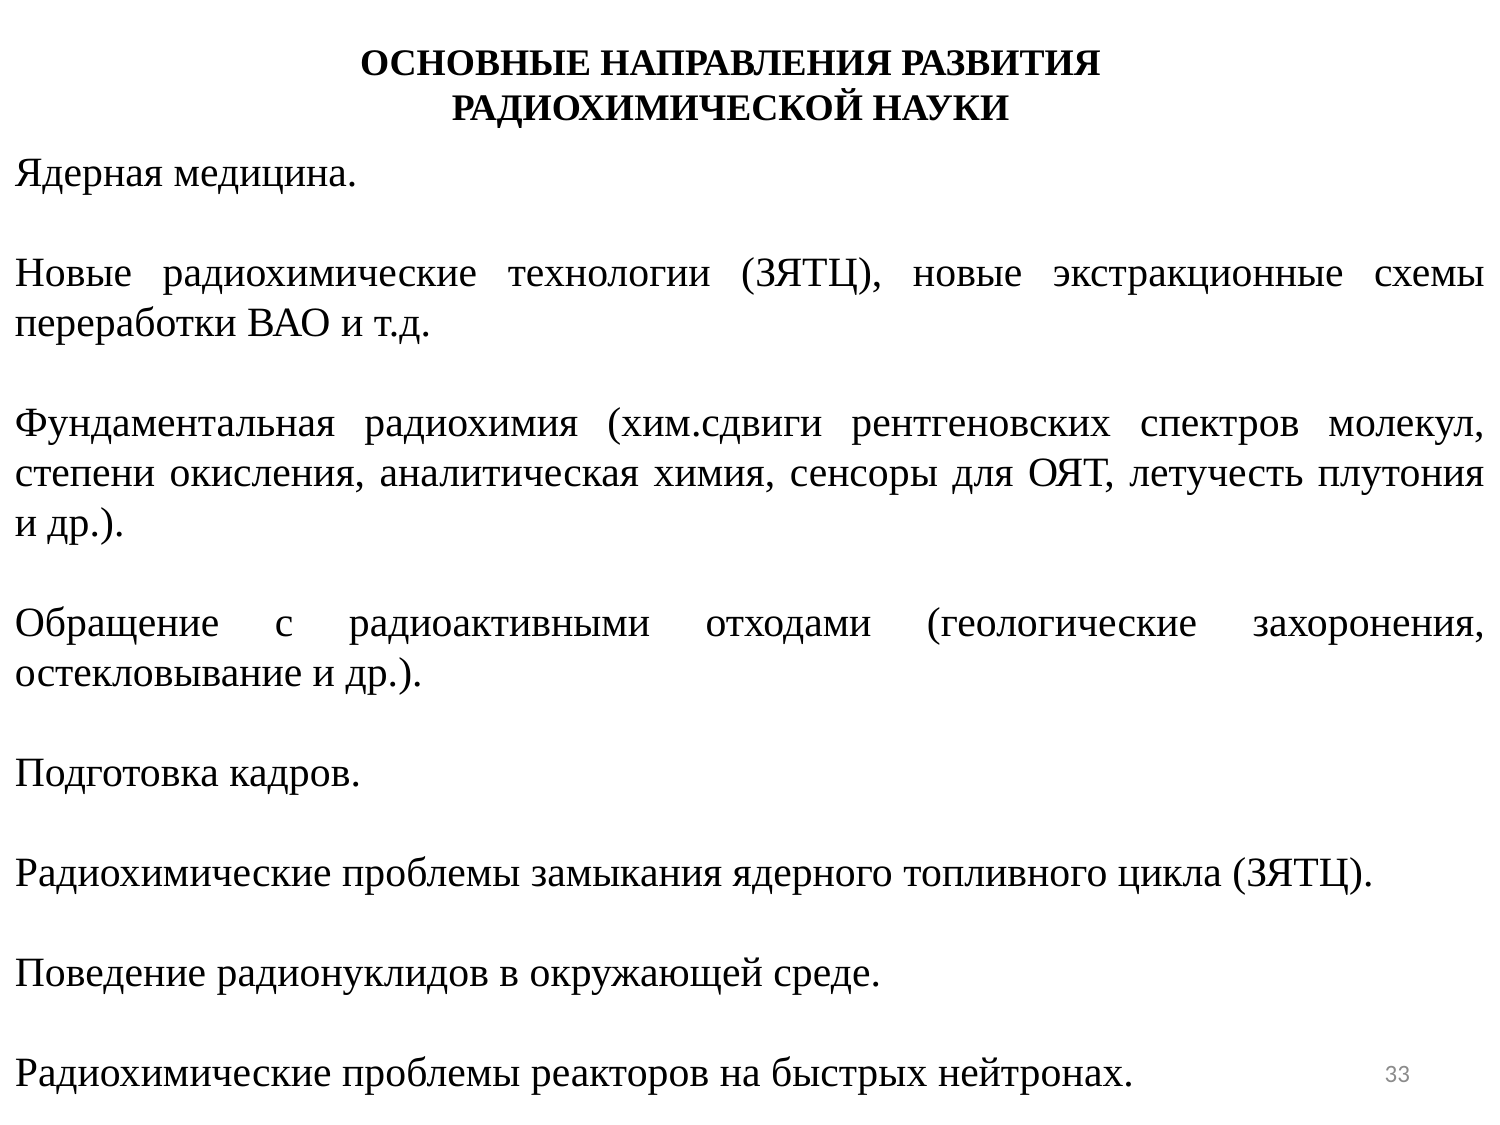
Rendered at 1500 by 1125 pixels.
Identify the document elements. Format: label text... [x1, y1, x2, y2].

text_box ОСНОВНЫЕ НАПРАВЛЕНИЯ РАЗВИТИЯ РАДИОХИМИЧЕСКОЙ НАУКИ [277, 30, 1184, 136]
text_box Ядерная медицина. Новые радиохимические технологии (ЗЯТЦ), новые экстракционные схемы переработки ВАО и т.д. Фундаментальная радиохимия (хим.сдвиги рентгеновских спектров молекул, степени окисления, аналитическая химия, сенсоры для ОЯТ, летучесть плутония и др.). Обращение с радиоактивными отходами (геологические захоронения, остекловывание и др.). Подготовка кадров. Радиохимические проблемы замыкания ядерного топливного цикла (ЗЯТЦ). Поведение радионуклидов в окружающей среде. Радиохимические проблемы реакторов на быстрых нейтронах. [0, 137, 1500, 1103]
